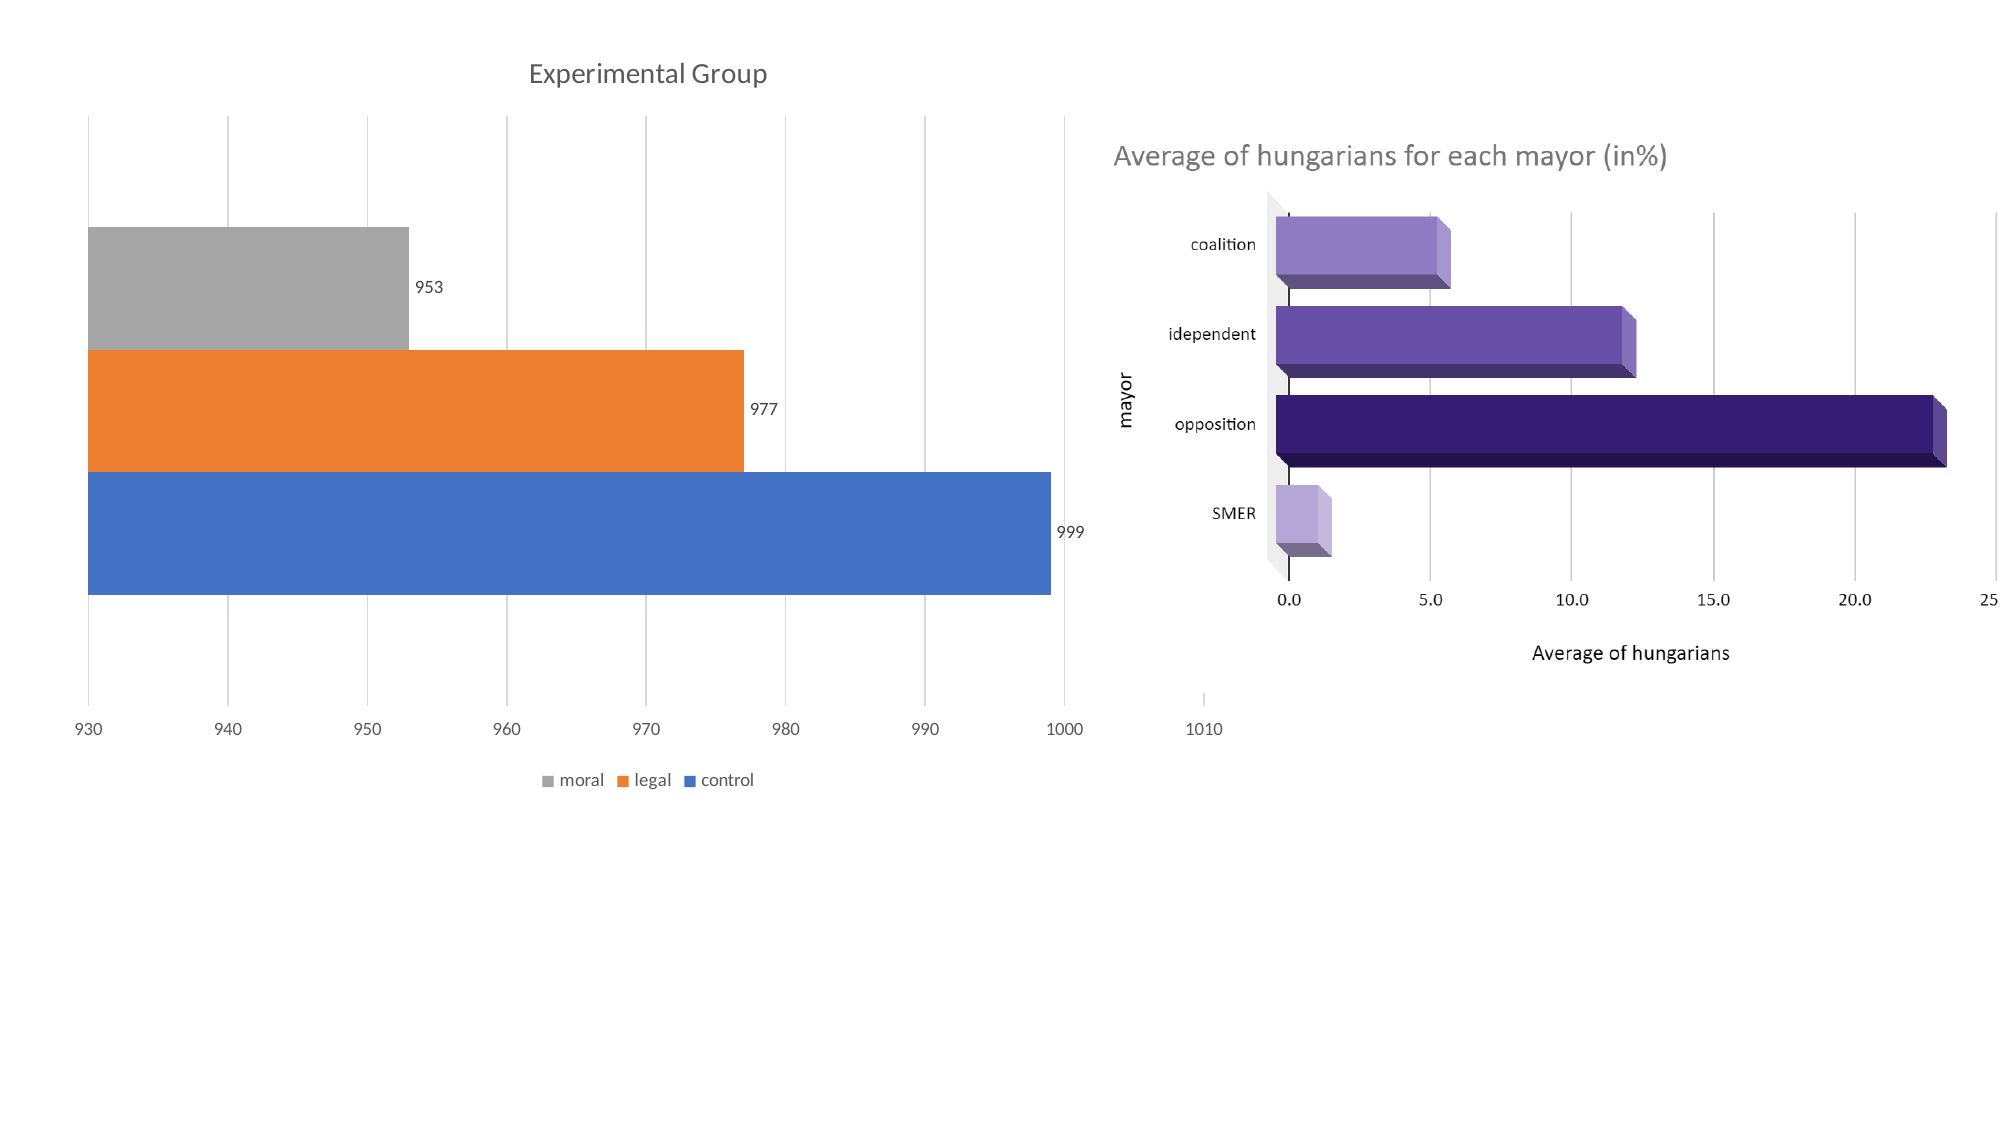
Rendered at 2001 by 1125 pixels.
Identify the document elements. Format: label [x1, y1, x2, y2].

picture [1084, 111, 2000, 693]
chart [50, 29, 1247, 797]
